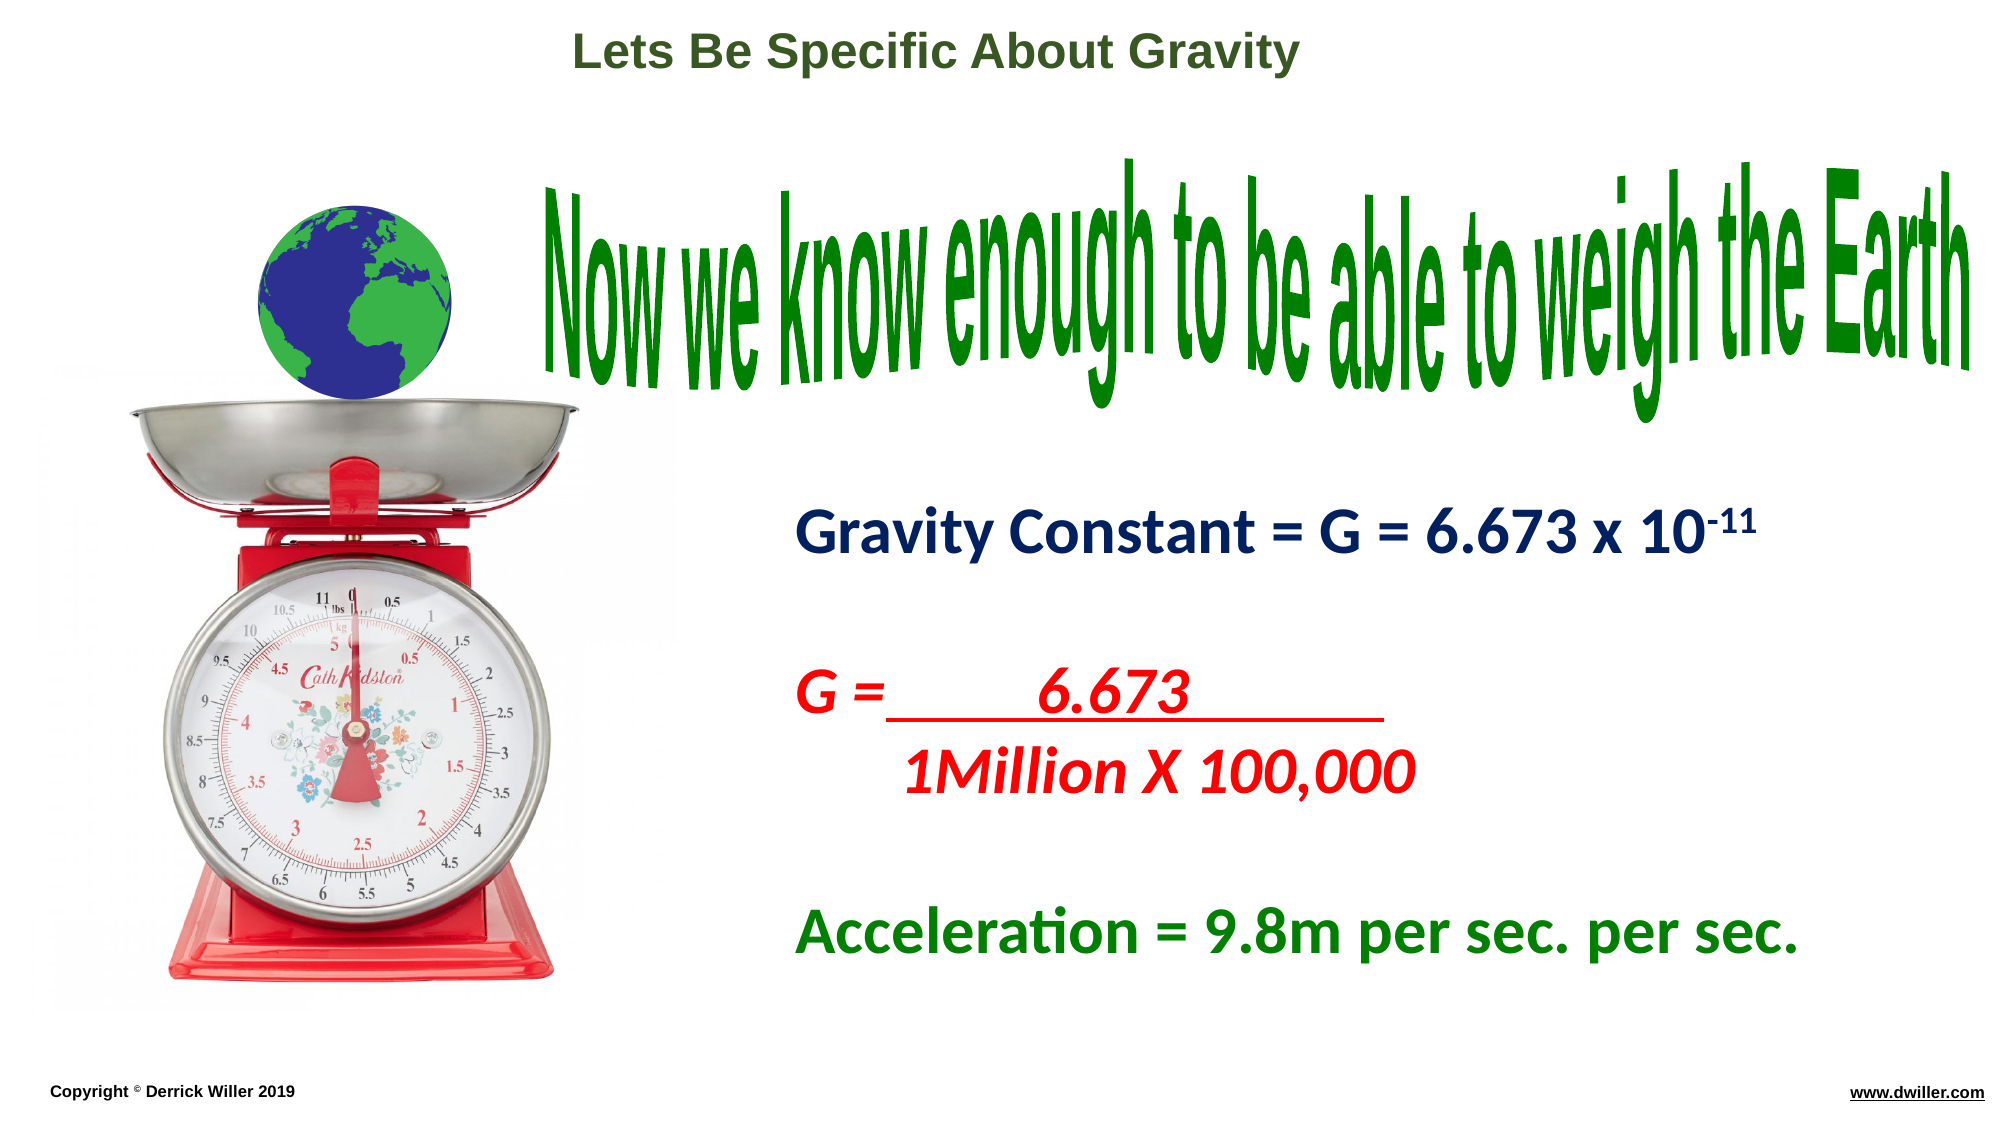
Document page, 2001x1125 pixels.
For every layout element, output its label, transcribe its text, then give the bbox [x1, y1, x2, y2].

picture [30, 202, 678, 1013]
text_box Gravity Constant = G = 6.673 x 10-11 G = 6.673 1Million X 100,000 Acceleration = 9.8m per sec. per sec. [780, 479, 1817, 974]
